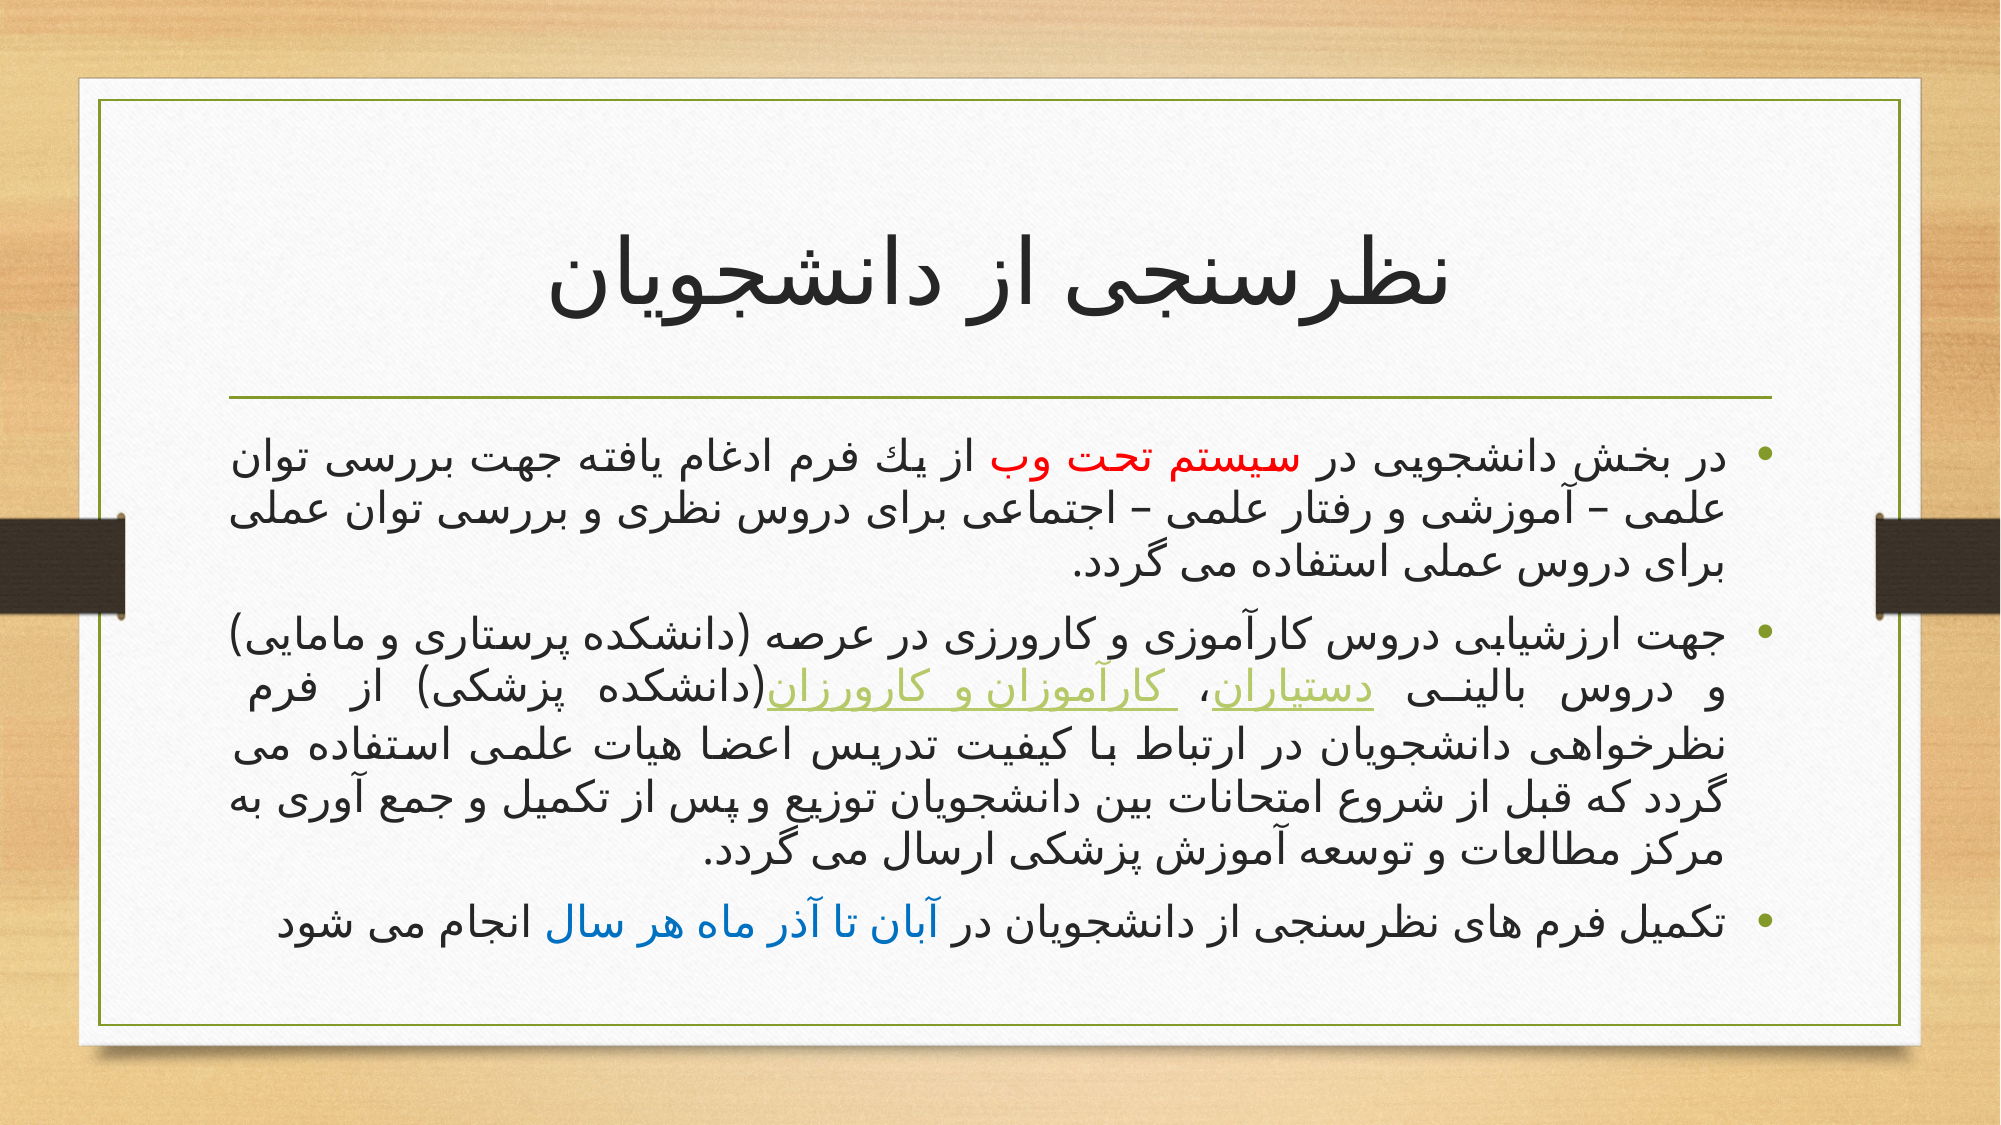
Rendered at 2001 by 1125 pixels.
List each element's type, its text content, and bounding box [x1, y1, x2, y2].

list در بخش دانشجويی در سيستم تحت وب از يك فرم ادغام يافته جهت بررسی توان علمی – آموزشی و رفتار علمی – اجتماعی برای دروس نظری و بررسی توان عملی برای دروس عملی استفاده می گردد. جهت ارزشيابی دروس كارآموزی و كارورزی در عرصه (دانشكده پرستاری و مامايی) و دروس بالينی دستياران، كارآموزان و كارورزان (دانشكده پزشكی) از فرم نظرخواهی دانشجويان در ارتباط با كيفيت تدريس اعضا هيات علمی استفاده می گردد که قبل از شروع امتحانات بين دانشجويان توزيع و پس از تكمیل و جمع آوری به مركز مطالعات و توسعه آموزش پزشكی ارسال می گردد. تکمیل فرم های نظرسنجی از دانشجویان در آبان تا آذر ماه هر سال انجام می شود [212, 419, 1788, 964]
title نظرسنجی از دانشجویان [212, 161, 1788, 375]
picture [0, 0, 2001, 1125]
